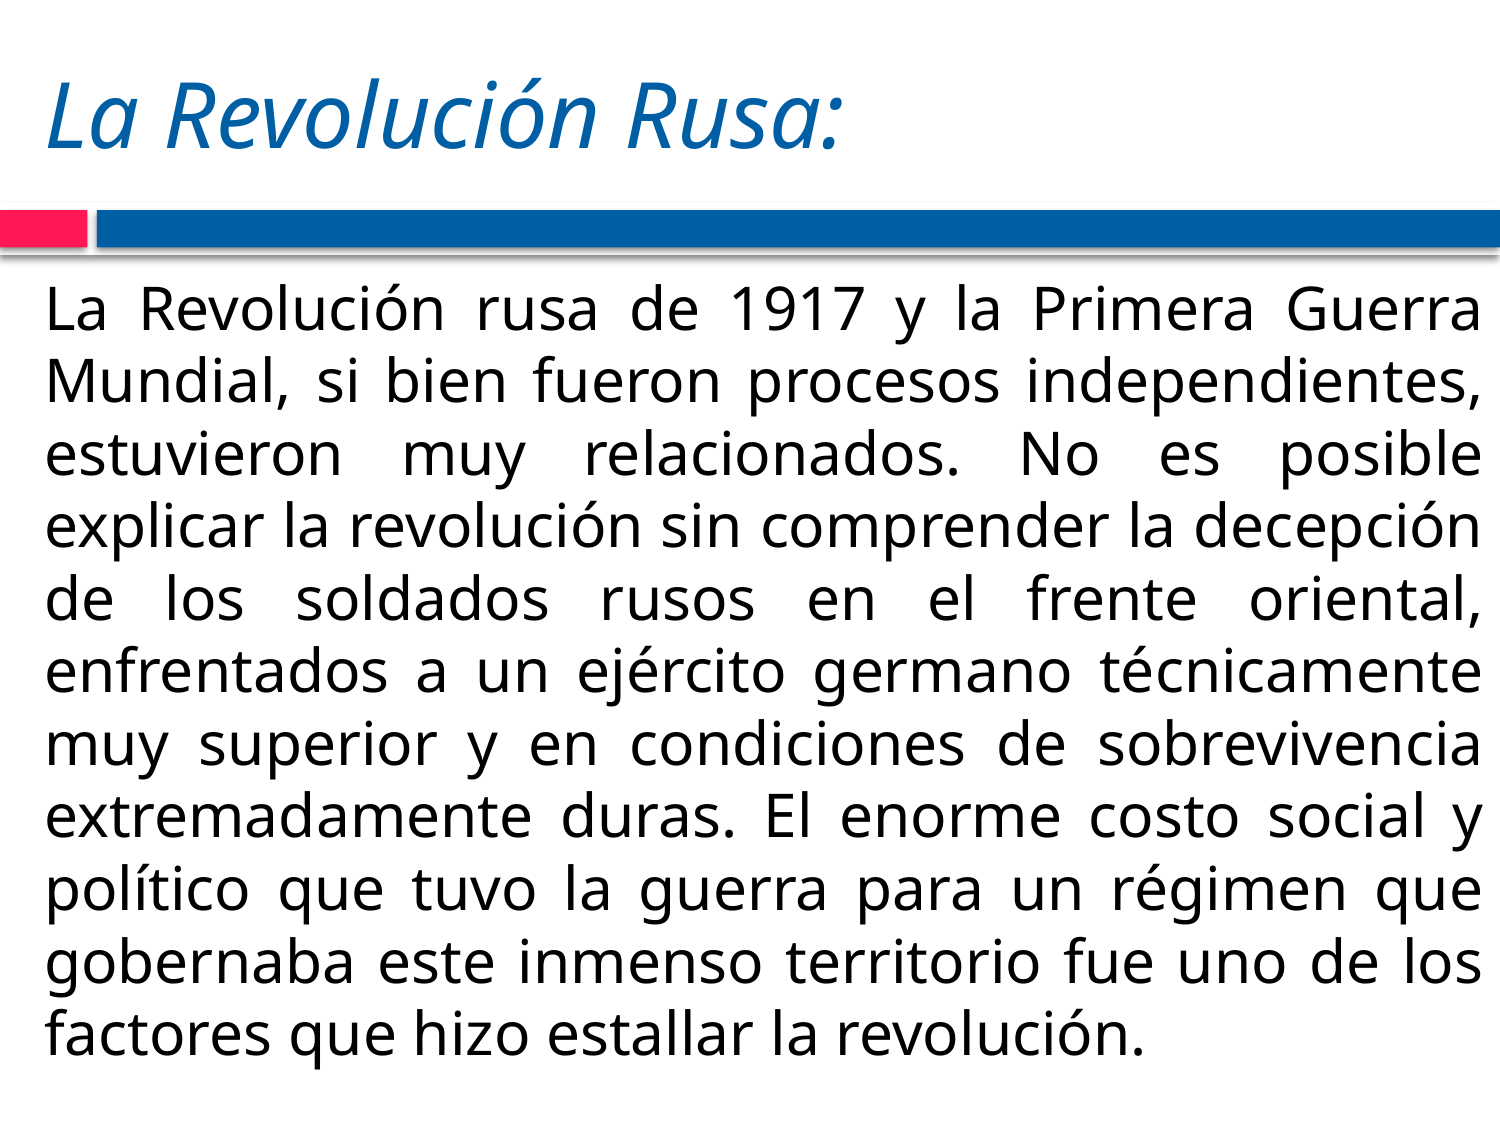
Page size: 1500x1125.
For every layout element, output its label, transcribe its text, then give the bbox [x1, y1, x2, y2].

title La Revolución Rusa: [29, 30, 1450, 194]
list La Revolución rusa de 1917 y la Primera Guerra Mundial, si bien fueron procesos independientes, estuvieron muy relacionados. No es posible explicar la revolución sin comprender la decepción de los soldados rusos en el frente oriental, enfrentados a un ejército germano técnicamente muy superior y en condiciones de sobrevivencia extremadamente duras. El enorme costo social y político que tuvo la guerra para un régimen que gobernaba este inmenso territorio fue uno de los factores que hizo estallar la revolución. [29, 262, 1500, 1094]
